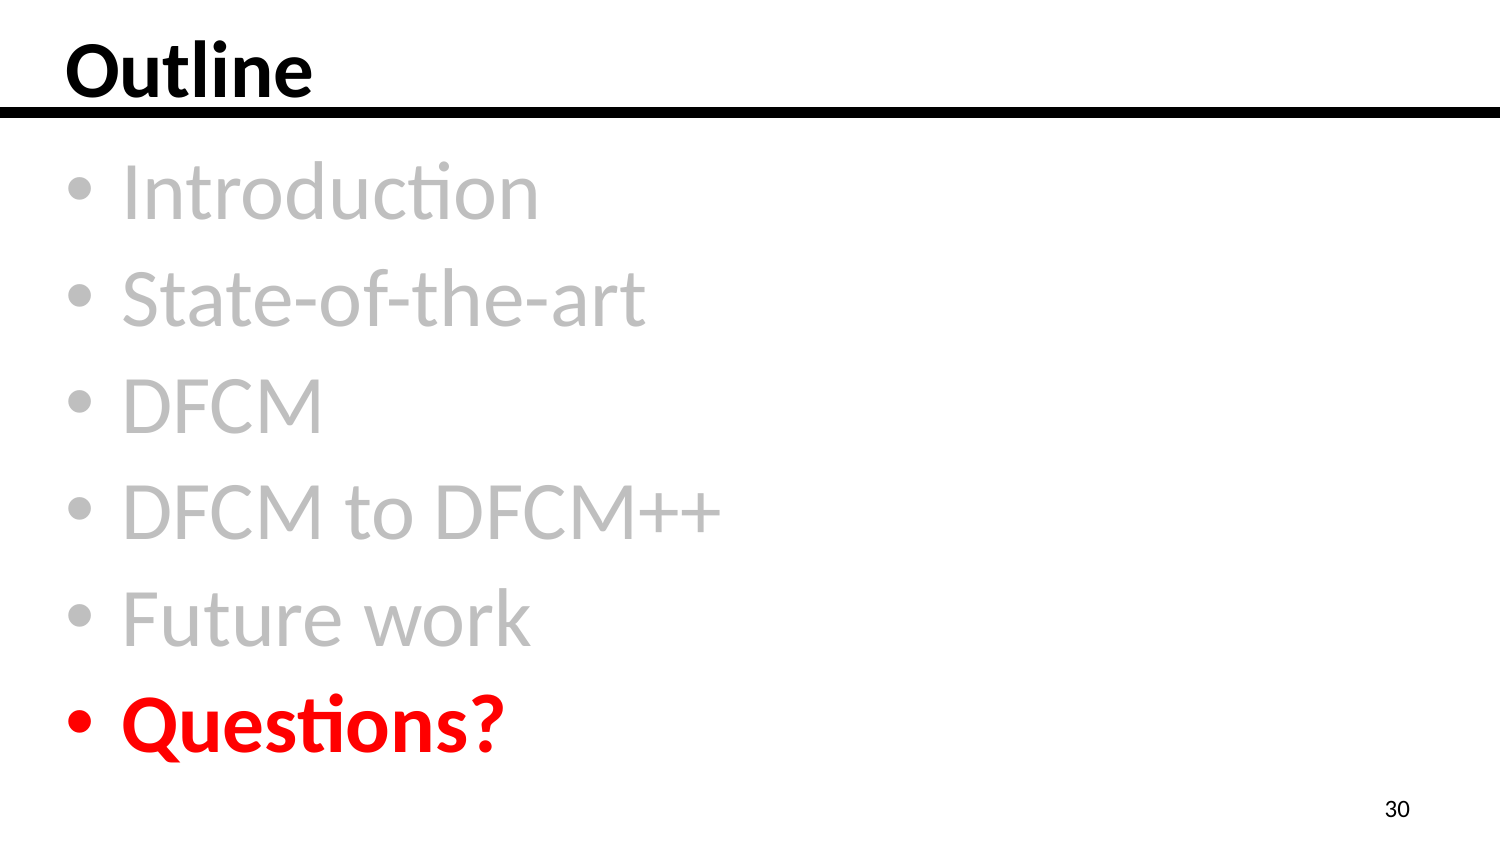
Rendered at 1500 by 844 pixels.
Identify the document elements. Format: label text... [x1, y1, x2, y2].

list Introduction State-of-the-art DFCM DFCM to DFCM++ Future work Questions? [50, 140, 1450, 816]
title Outline [50, 9, 1450, 107]
slide_number 30 [1074, 787, 1425, 827]
